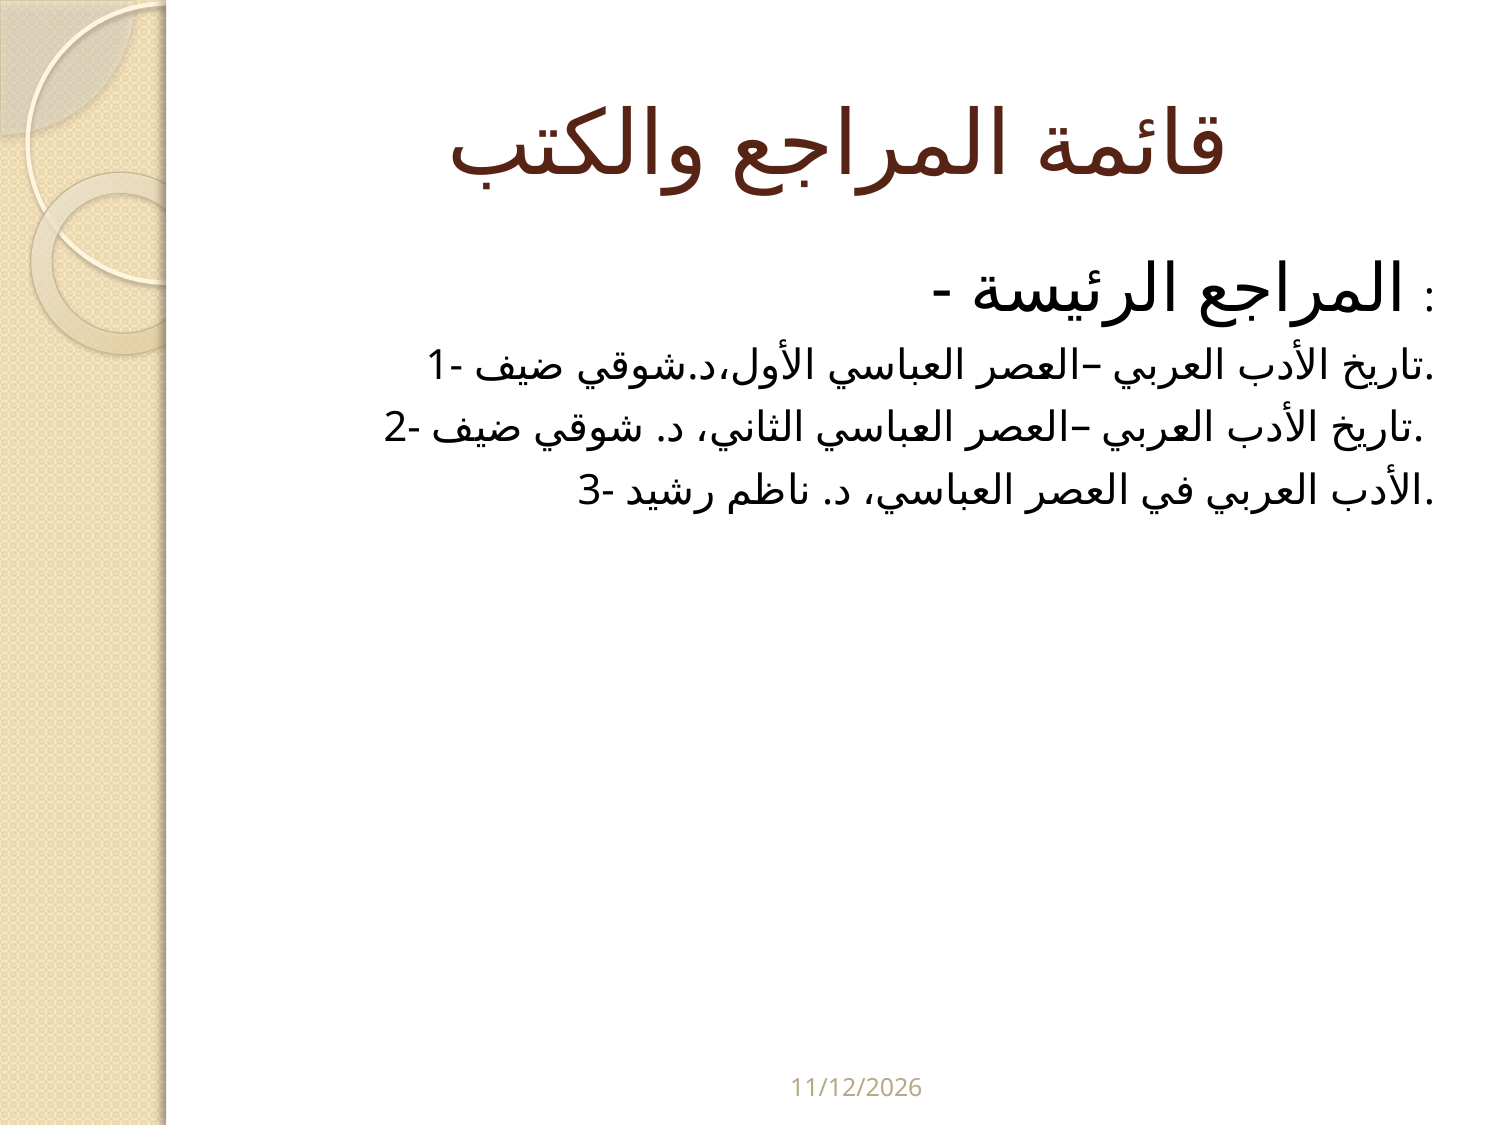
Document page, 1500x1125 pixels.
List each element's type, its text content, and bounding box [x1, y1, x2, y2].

title قائمة المراجع والكتب [235, 45, 1466, 233]
list - المراجع الرئيسة : 1- تاريخ الأدب العربي –العصر العباسي الأول،د.شوقي ضيف. 2- تاريخ الأدب العربي –العصر العباسي الثاني، د. شوقي ضيف. 3- الأدب العربي في العصر العباسي، د. ناظم رشيد. [150, 237, 1450, 1025]
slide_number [587, 1034, 938, 1113]
